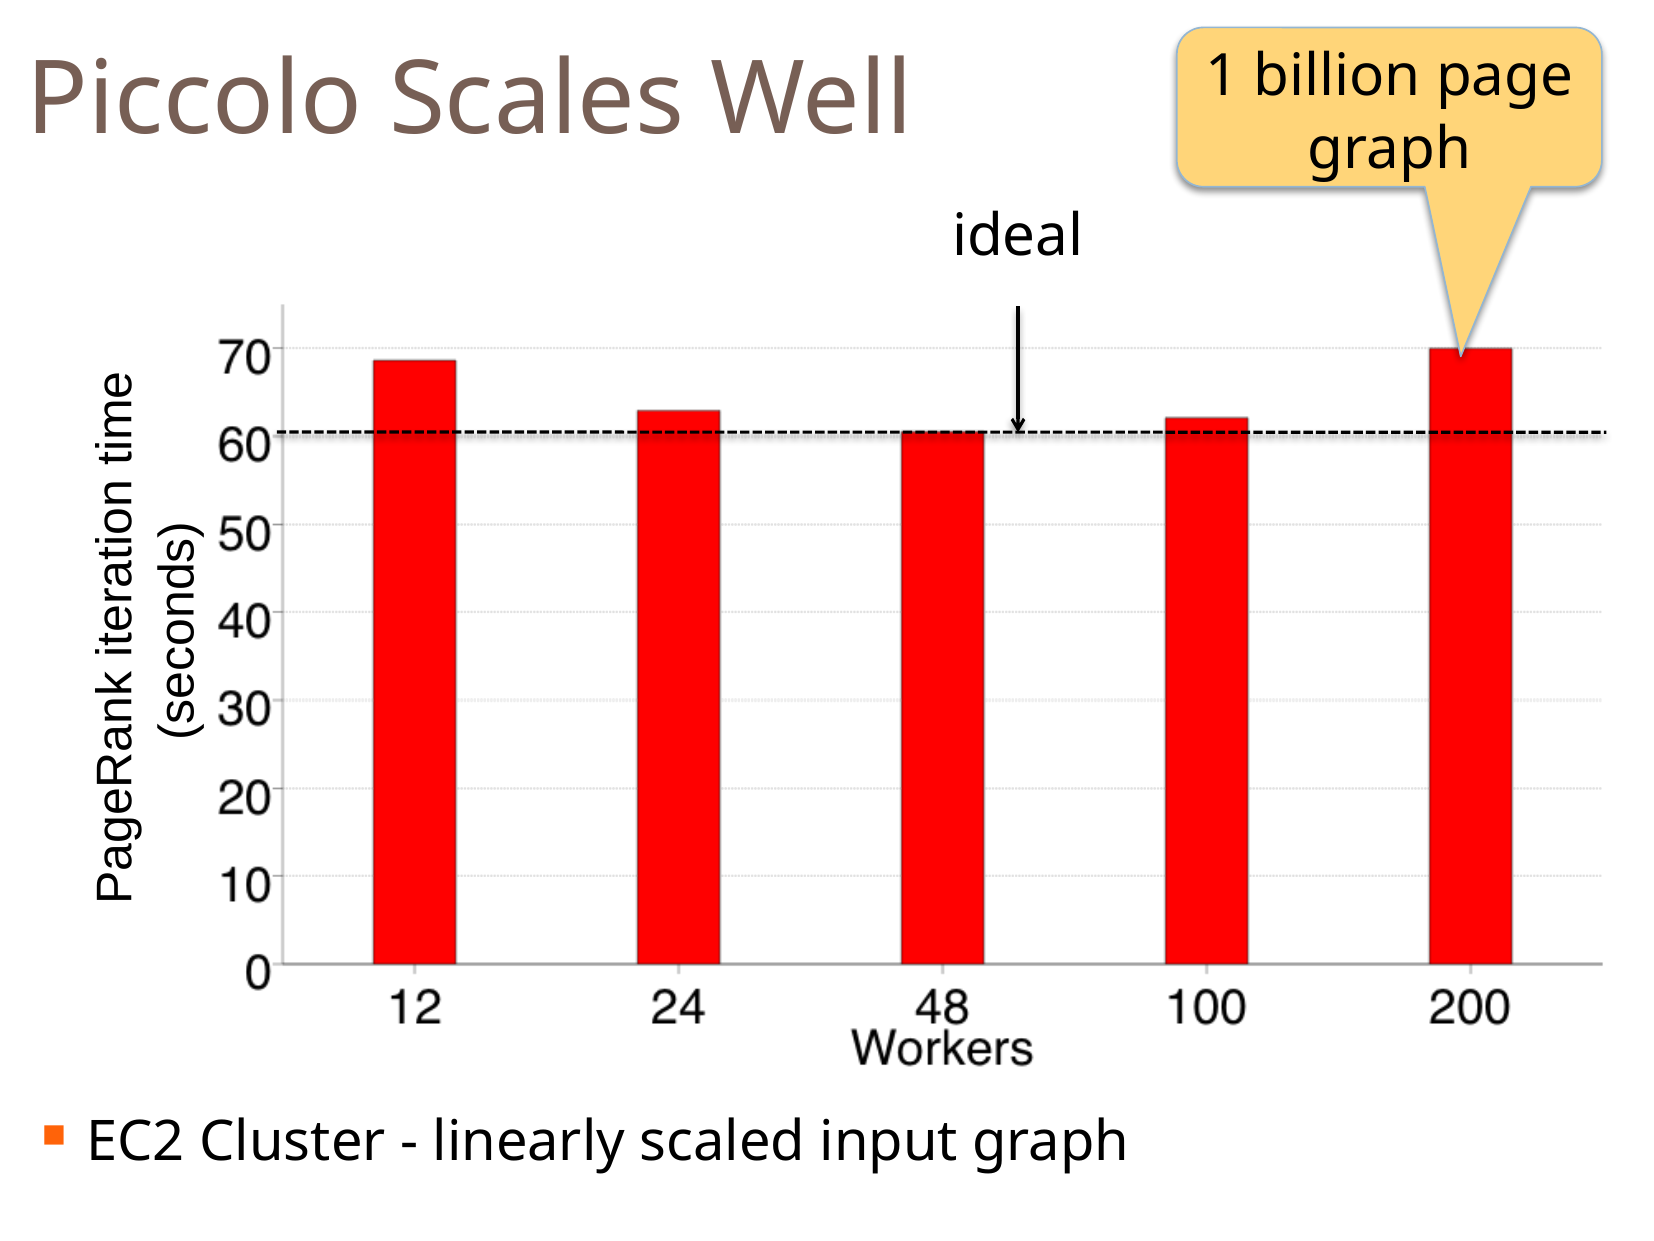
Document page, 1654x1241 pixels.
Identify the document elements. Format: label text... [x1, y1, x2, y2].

text_box PageRank iteration time (seconds) [71, 342, 206, 920]
text_box 1 billion page graph [1175, 26, 1603, 268]
list EC2 Cluster - linearly scaled input graph [26, 1107, 1225, 1221]
title Piccolo Scales Well [26, 7, 1500, 187]
text_box ideal [937, 186, 1099, 268]
picture [211, 269, 1608, 1071]
